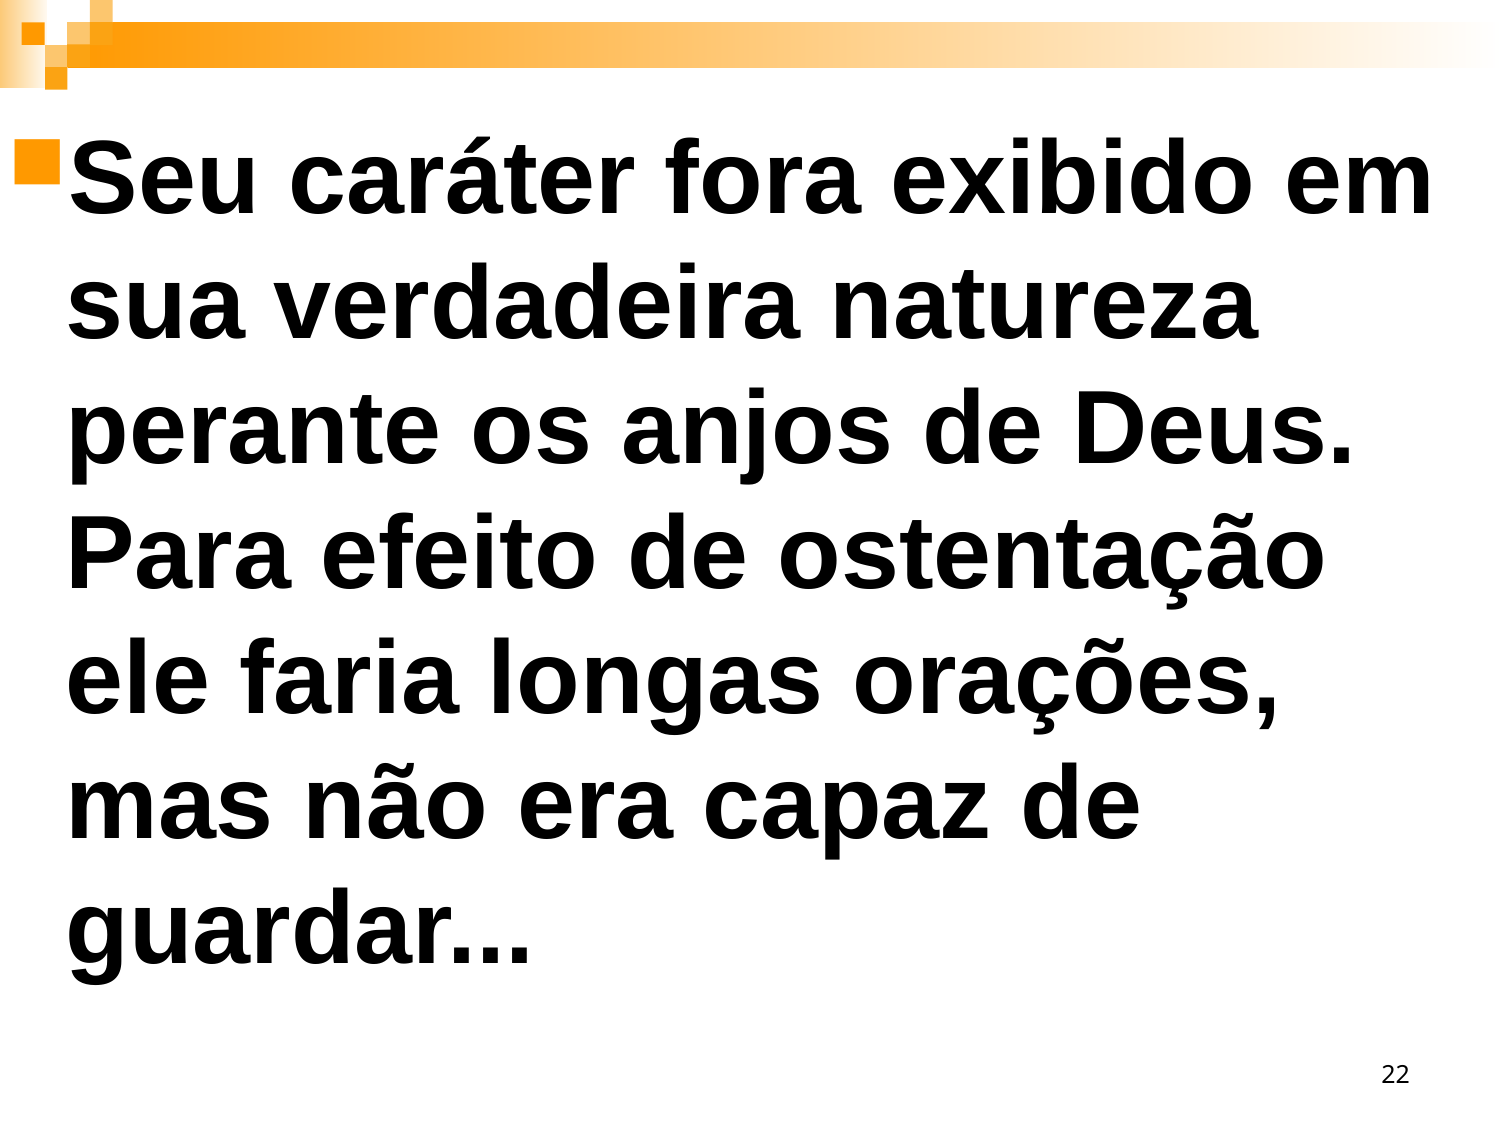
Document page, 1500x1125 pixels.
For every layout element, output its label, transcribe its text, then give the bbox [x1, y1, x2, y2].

slide_number 22 [1074, 1025, 1425, 1100]
list Seu caráter fora exibido em sua verdadeira natureza perante os anjos de Deus. Para efeito de ostentação ele faria longas orações, mas não era capaz de guardar... [0, 101, 1494, 1000]
